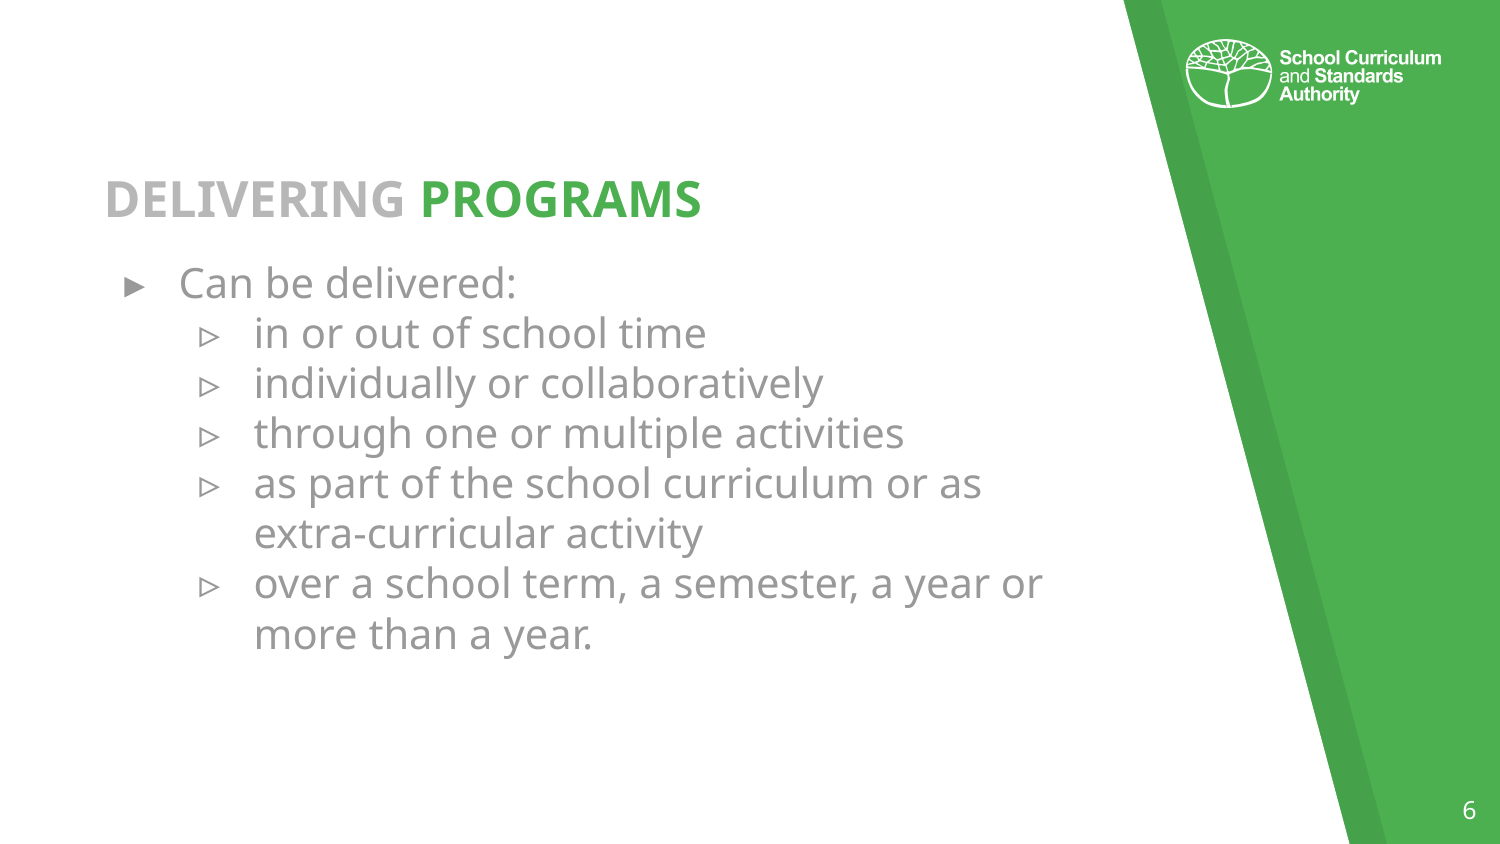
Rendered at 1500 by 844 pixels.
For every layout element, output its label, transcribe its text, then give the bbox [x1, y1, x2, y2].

picture [1181, 35, 1446, 113]
list Can be delivered: in or out of school time individually or collaboratively through one or multiple activities as part of the school curriculum or as extra-curricular activity over a school term, a semester, a year or more than a year. [88, 242, 1100, 613]
slide_number 6 [1401, 779, 1492, 844]
title DELIVERING PROGRAMS [88, 162, 1100, 242]
